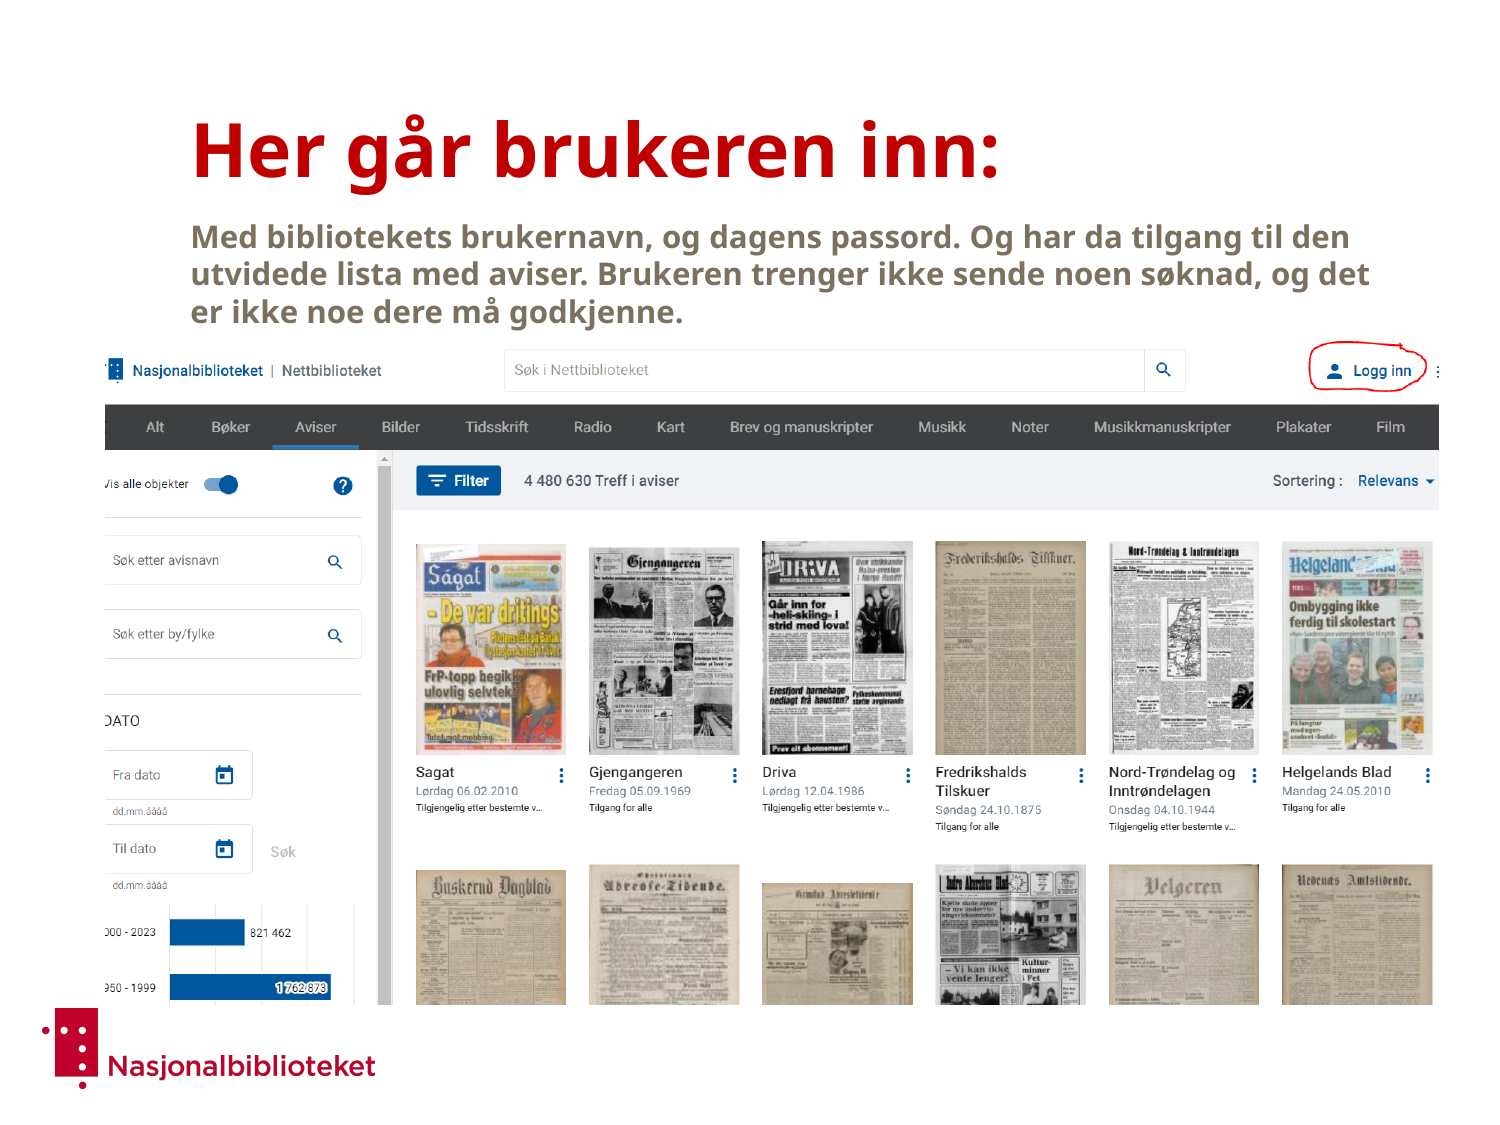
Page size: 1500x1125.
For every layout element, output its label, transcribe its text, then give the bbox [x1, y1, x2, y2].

title Her går brukeren inn: Med bibliotekets brukernavn, og dagens passord. Og har da tilgang til den utvidede lista med aviser. Brukeren trenger ikke sende noen søknad, og det er ikke noe dere må godkjenne. [175, 50, 1425, 335]
picture [105, 337, 1439, 1006]
picture [42, 1008, 375, 1089]
